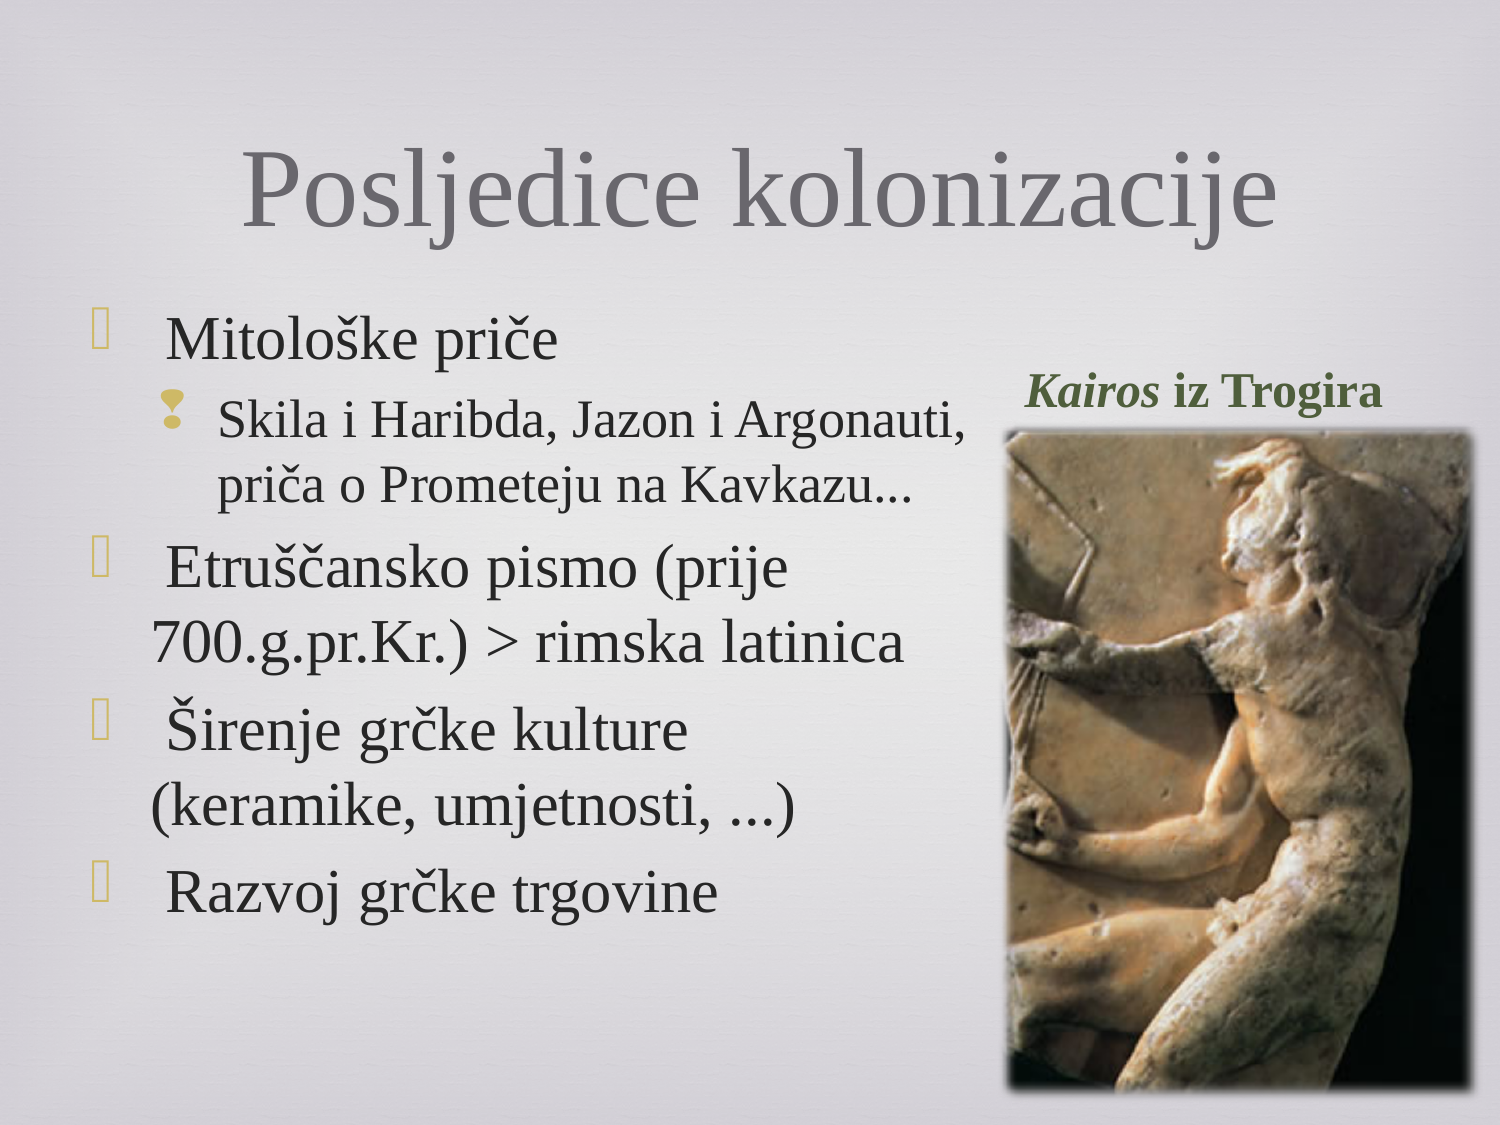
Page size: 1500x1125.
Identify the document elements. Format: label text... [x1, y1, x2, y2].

text_box Kairos iz Trogira [1009, 349, 1500, 425]
title Posljedice kolonizacije [52, 118, 1469, 244]
list Mitološke priče Skila i Haribda, Jazon i Argonauti, priča o Prometeju na Kavkazu... Etruščansko pismo (prije 700.g.pr.Kr.) > rimska latinica Širenje grčke kulture (keramike, umjetnosti, ...) Razvoj grčke trgovine [75, 289, 988, 1125]
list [997, 422, 1480, 1099]
